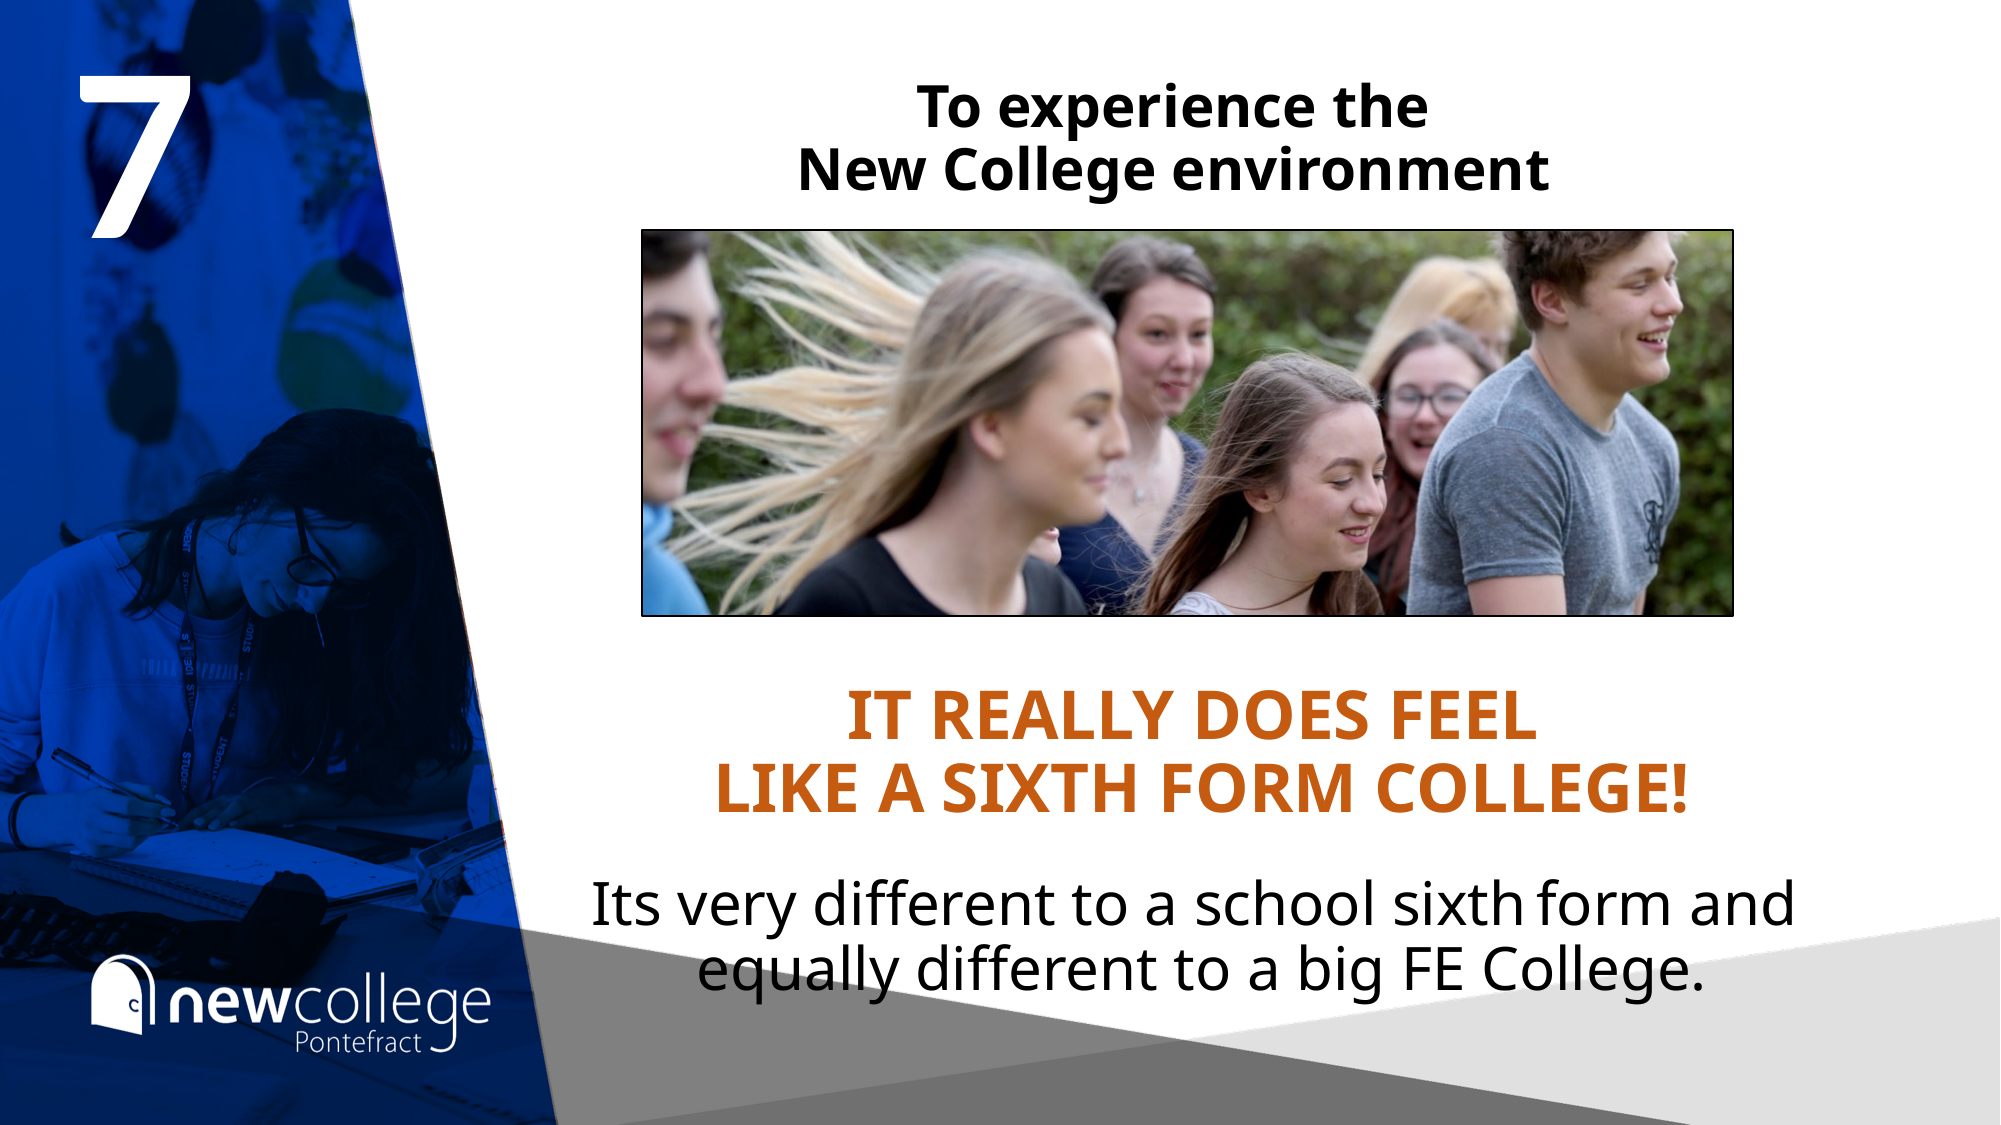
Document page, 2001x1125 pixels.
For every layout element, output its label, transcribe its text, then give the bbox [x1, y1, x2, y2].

list IT REALLY DOES FEEL LIKE A SIXTH FORM COLLEGE! Its very different to a school sixth form and equally different to a big FE College. [551, 391, 1853, 1018]
text_box 7 [55, 0, 247, 297]
title To experience the New College environment [445, 31, 1902, 250]
picture [0, 0, 2000, 1125]
